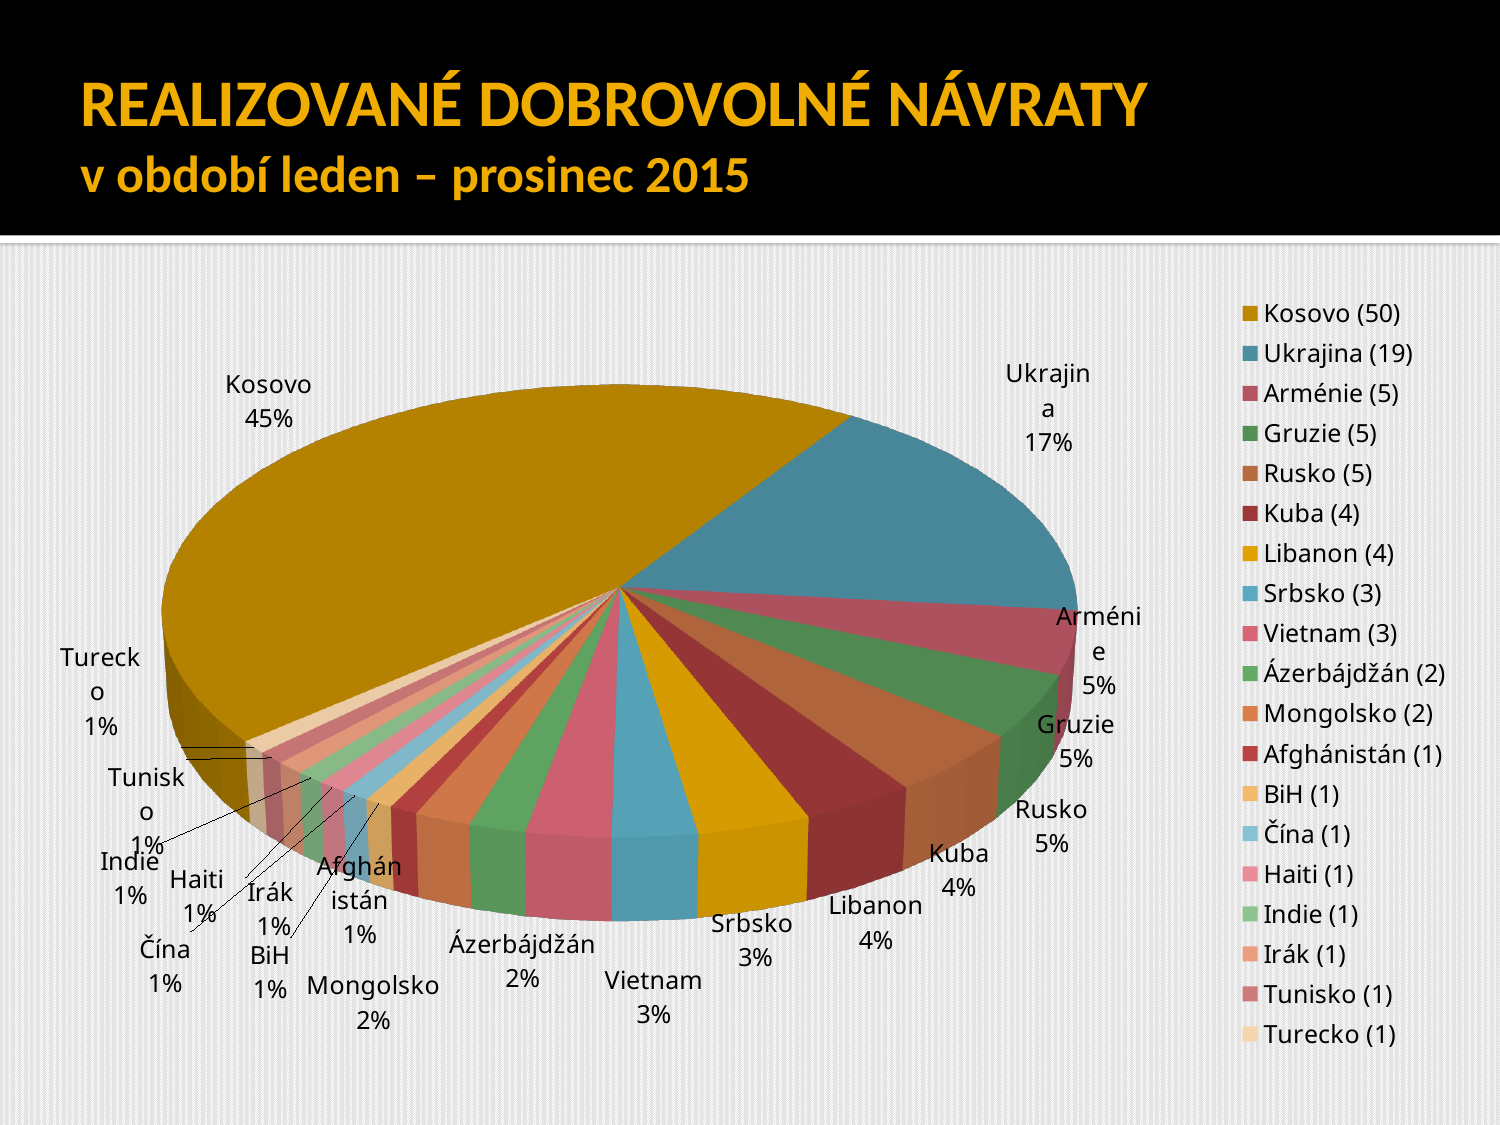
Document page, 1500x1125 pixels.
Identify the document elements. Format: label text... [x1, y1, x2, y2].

title REALIZOVANÉ DOBROVOLNÉ NÁVRATY v období leden – prosinec 2015 [64, 42, 1447, 220]
chart [53, 255, 1459, 1083]
